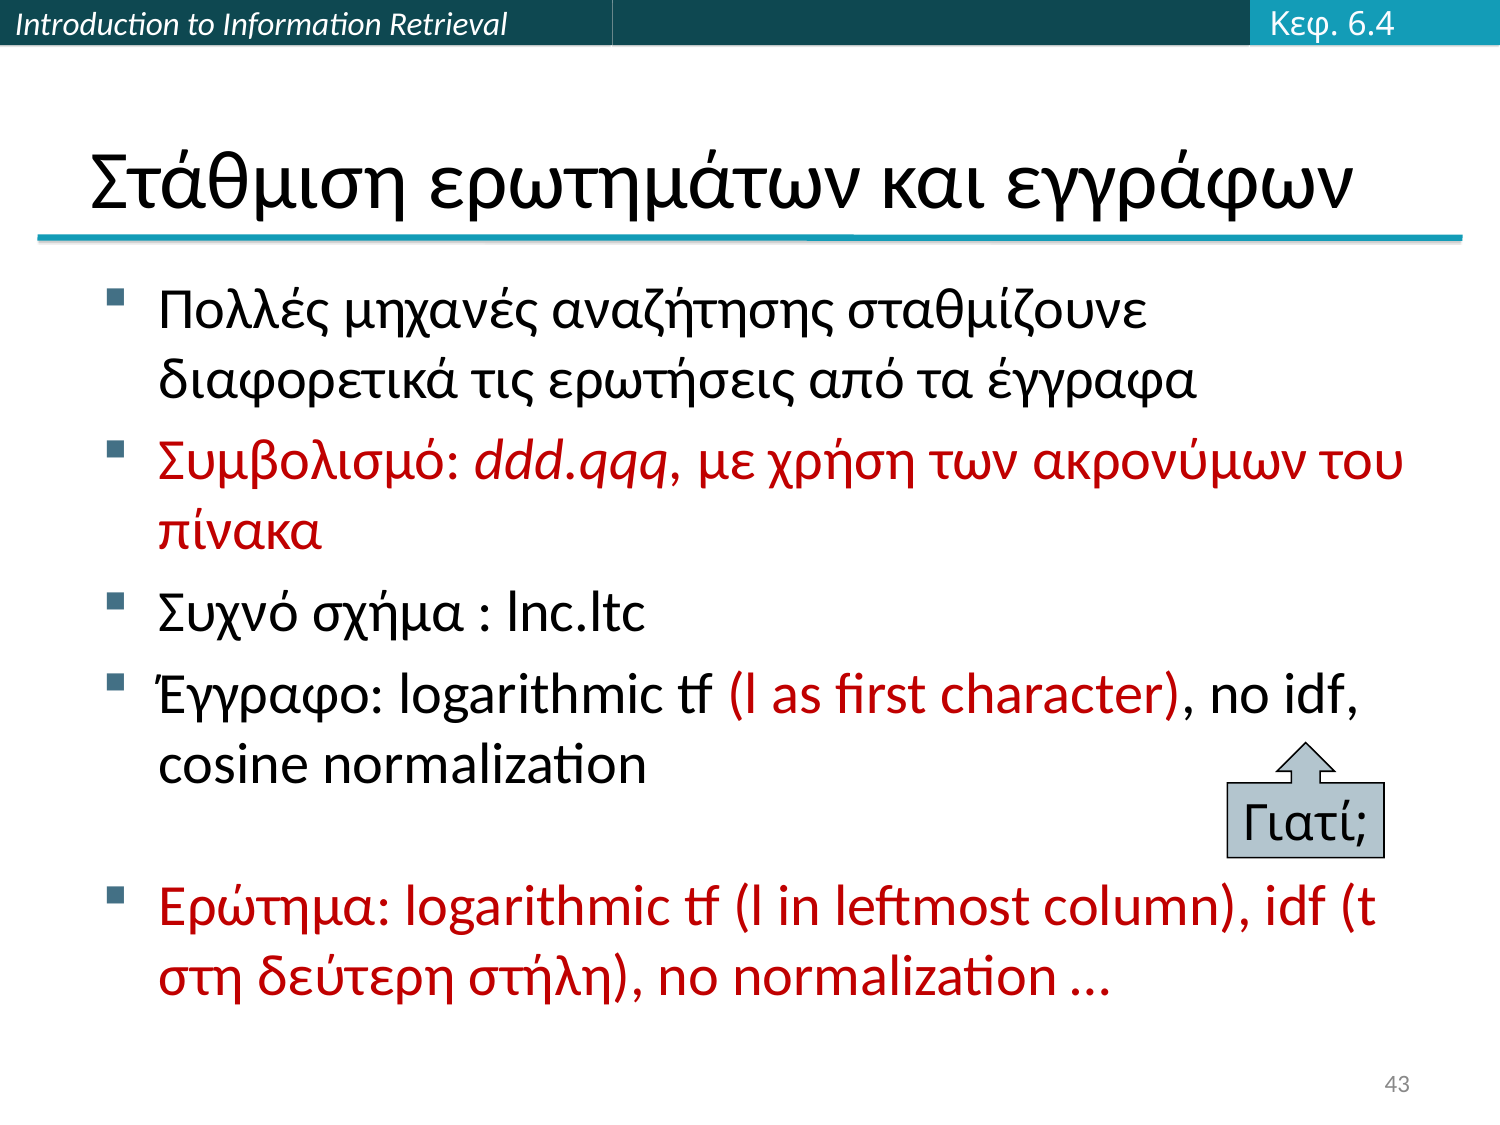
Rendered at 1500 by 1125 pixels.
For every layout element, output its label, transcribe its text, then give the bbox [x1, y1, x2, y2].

title Στάθμιση ερωτημάτων και εγγράφων [74, 44, 1426, 233]
list Πολλές μηχανές αναζήτησης σταθμίζουνε διαφορετικά τις ερωτήσεις από τα έγγραφα Συμβολισμό: ddd.qqq, με χρήση των ακρονύμων του πίνακα Συχνό σχήμα : lnc.ltc Έγγραφο: logarithmic tf (l as first character), no idf, cosine normalization Ερώτημα: logarithmic tf (l in leftmost column), idf (t στη δεύτερη στήλη), no normalization … [87, 262, 1438, 1076]
text_box Γιατί; [1227, 742, 1385, 858]
text_box Κεφ. 6.4 [1254, 0, 1410, 50]
slide_number 43 [1074, 1062, 1425, 1103]
